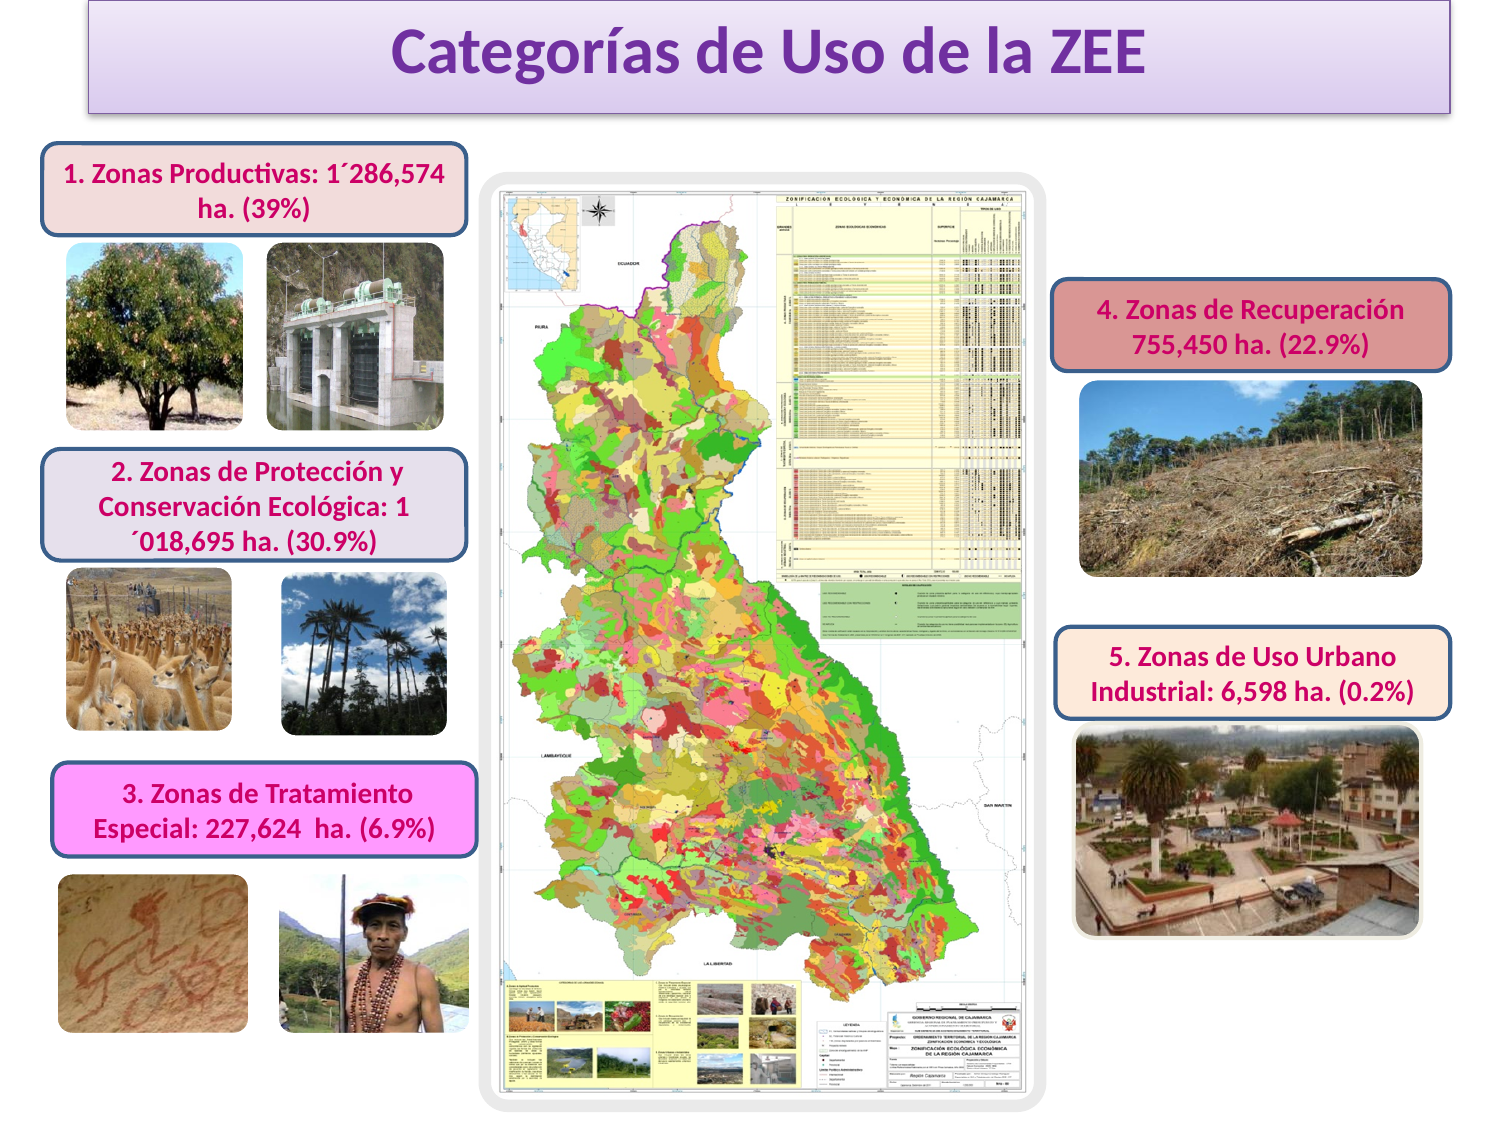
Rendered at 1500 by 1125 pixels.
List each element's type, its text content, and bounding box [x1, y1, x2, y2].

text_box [1073, 722, 1422, 939]
text_box 2. Zonas de Protección y Conservación Ecológica: 1´018,695 ha. (30.9%) [40, 446, 469, 563]
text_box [1076, 378, 1425, 580]
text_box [55, 872, 251, 1036]
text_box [63, 240, 246, 433]
text_box 4. Zonas de Recuperación 755,450 ha. (22.9%) [1049, 276, 1453, 374]
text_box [63, 565, 235, 734]
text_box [276, 872, 472, 1036]
text_box Categorías de Uso de la ZEE [88, 0, 1451, 114]
picture [484, 177, 1041, 1107]
text_box 5. Zonas de Uso Urbano Industrial: 6,598 ha. (0.2%) [1053, 624, 1453, 721]
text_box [264, 240, 447, 433]
text_box 3. Zonas de Tratamiento Especial: 227,624 ha. (6.9%) [50, 760, 478, 859]
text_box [278, 569, 450, 738]
text_box 1. Zonas Productivas: 1´286,574 ha. (39%) [40, 141, 469, 238]
